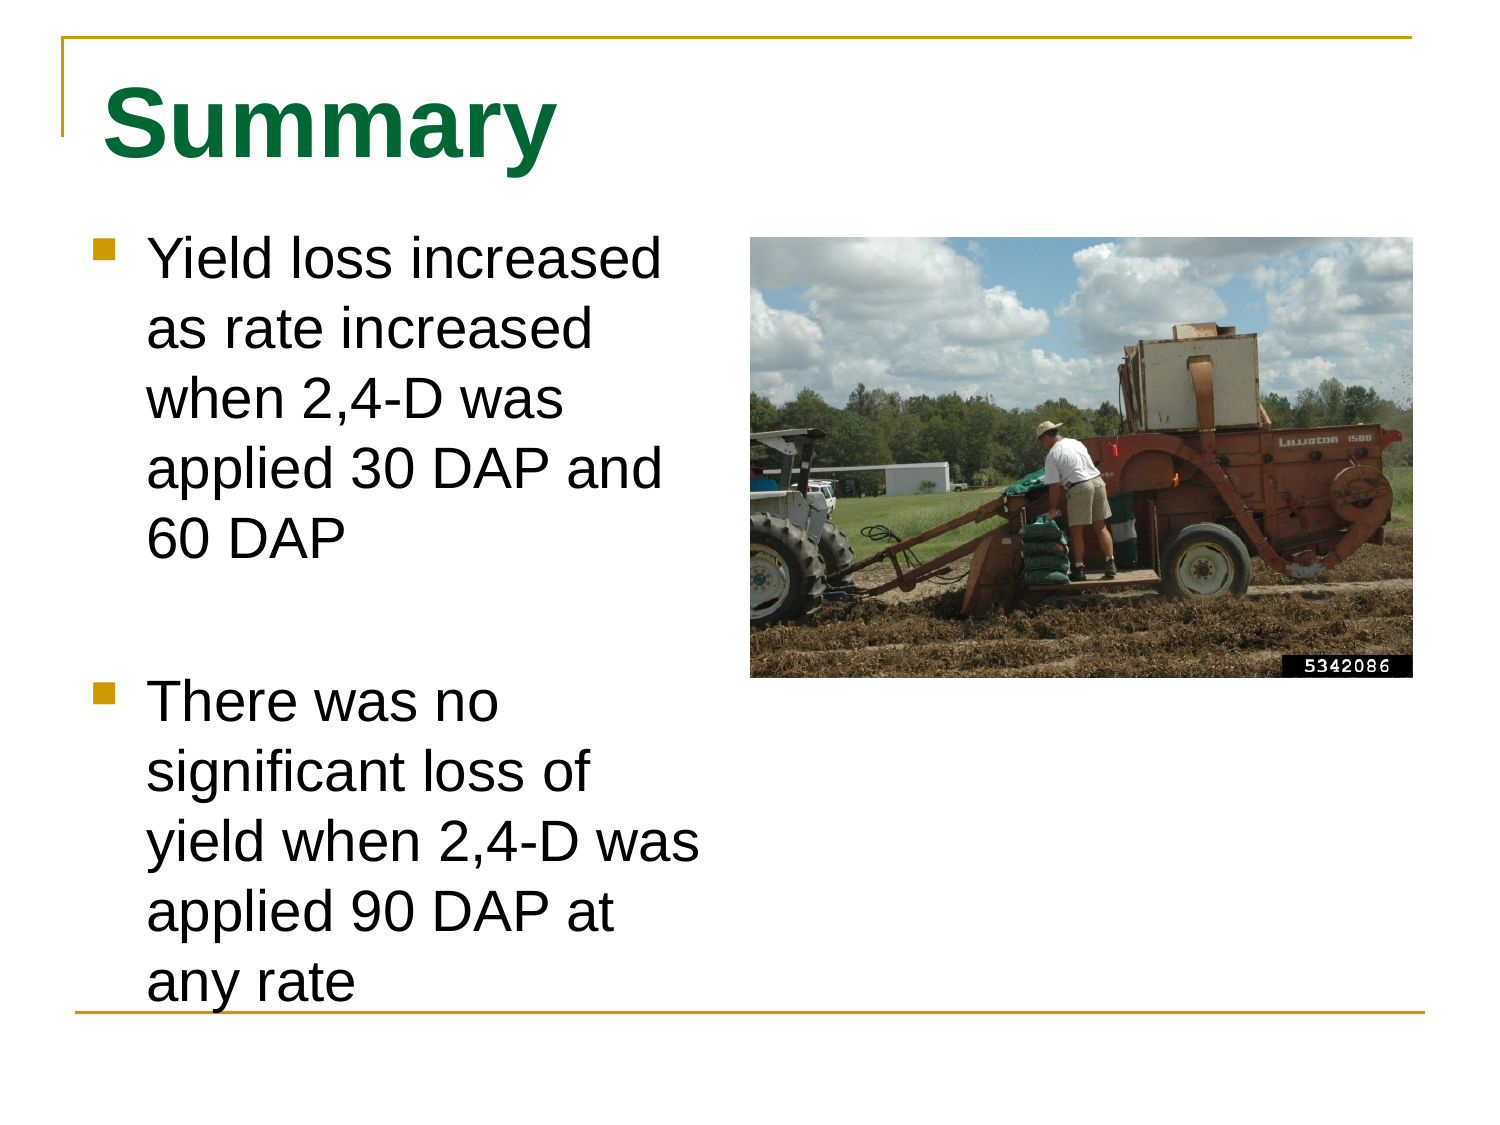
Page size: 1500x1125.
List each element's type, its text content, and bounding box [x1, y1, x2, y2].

text_box Summary [87, 50, 1425, 185]
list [749, 237, 1413, 679]
list Yield loss increased as rate increased when 2,4-D was applied 30 DAP and 60 DAP There was no significant loss of yield when 2,4-D was applied 90 DAP at any rate [75, 212, 738, 956]
